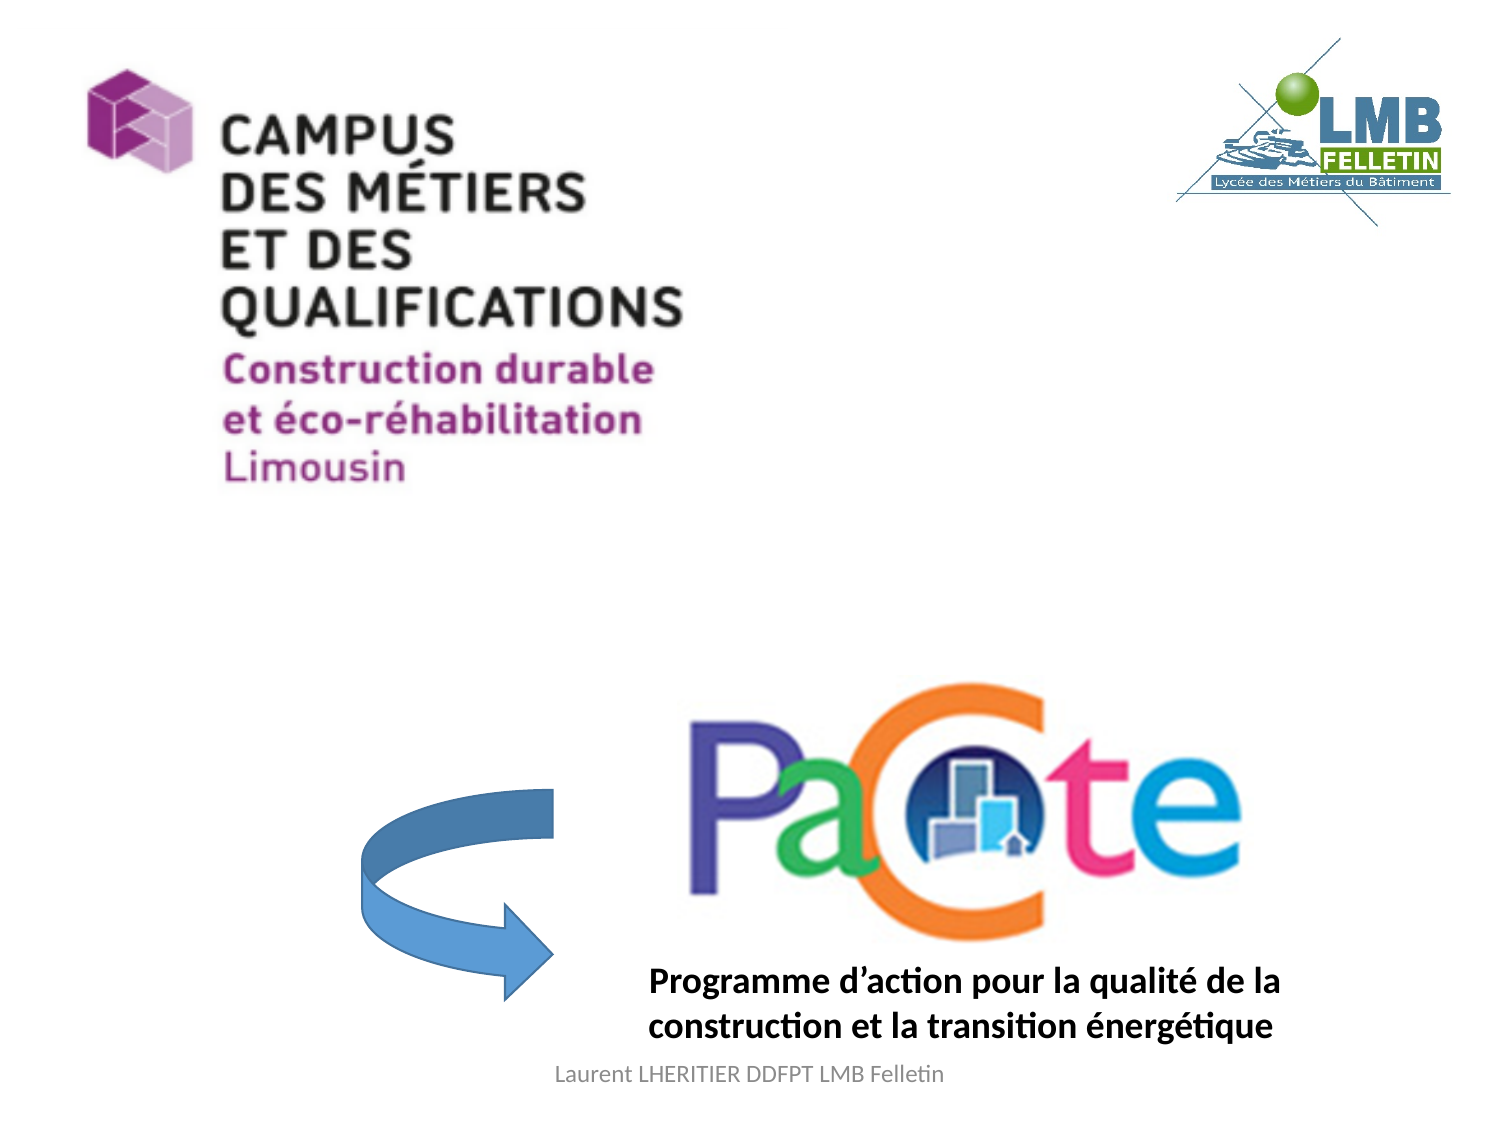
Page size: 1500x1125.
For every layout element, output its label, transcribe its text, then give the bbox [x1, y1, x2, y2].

text_box [361, 788, 555, 1003]
footer Laurent LHERITIER DDFPT LMB Felletin [496, 1042, 1004, 1103]
picture [677, 674, 1254, 949]
text_box Programme d’action pour la qualité de la construction et la transition énergétique [552, 949, 1379, 1054]
picture [1167, 27, 1466, 237]
picture [17, 27, 788, 531]
